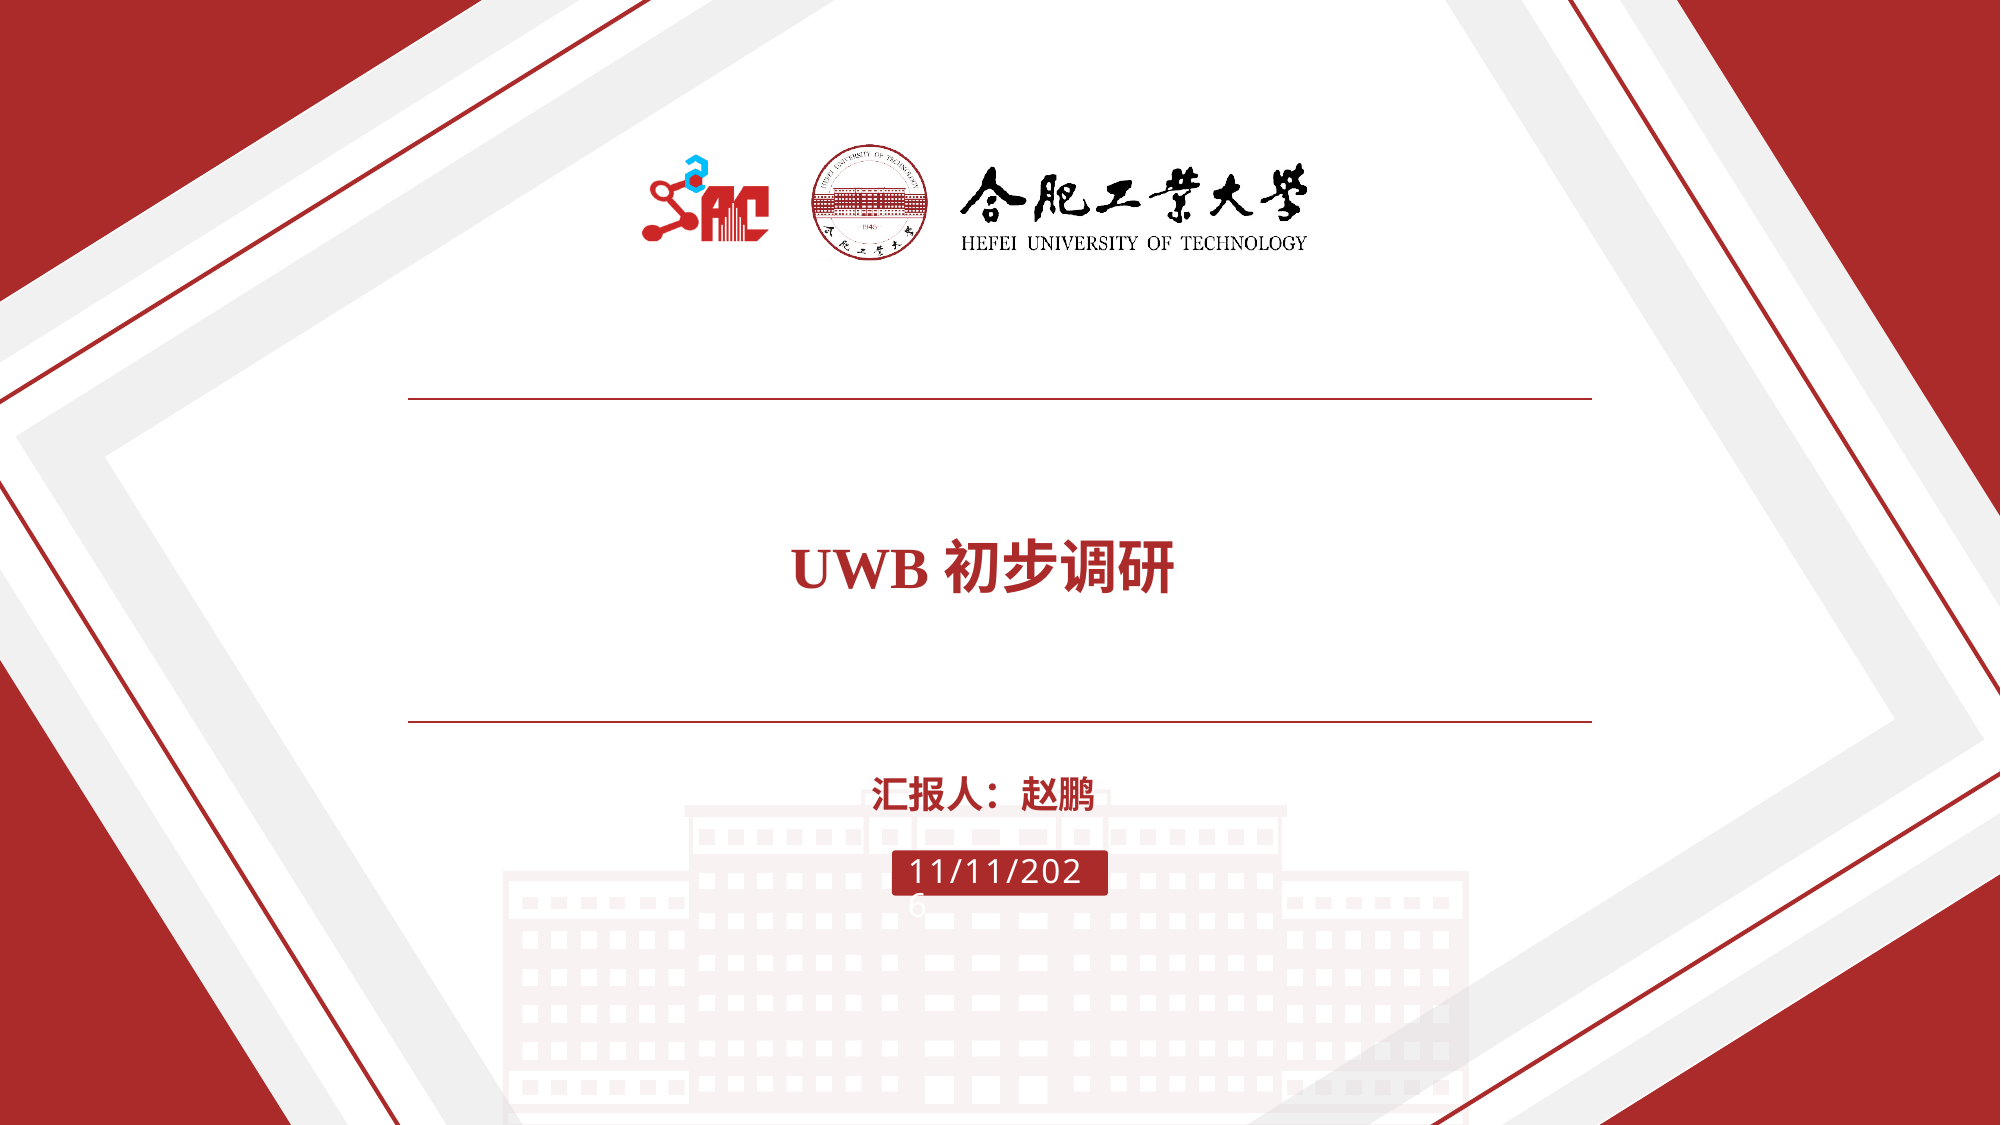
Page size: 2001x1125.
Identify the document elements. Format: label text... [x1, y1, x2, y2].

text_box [639, 134, 1361, 269]
text_box [1602, 894, 2000, 1125]
text_box [0, 691, 272, 1125]
text_box 汇报人：赵鹏 [739, 752, 1228, 824]
text_box [0, 0, 463, 290]
text_box [1698, 0, 2000, 487]
text_box [0, 0, 2000, 1125]
